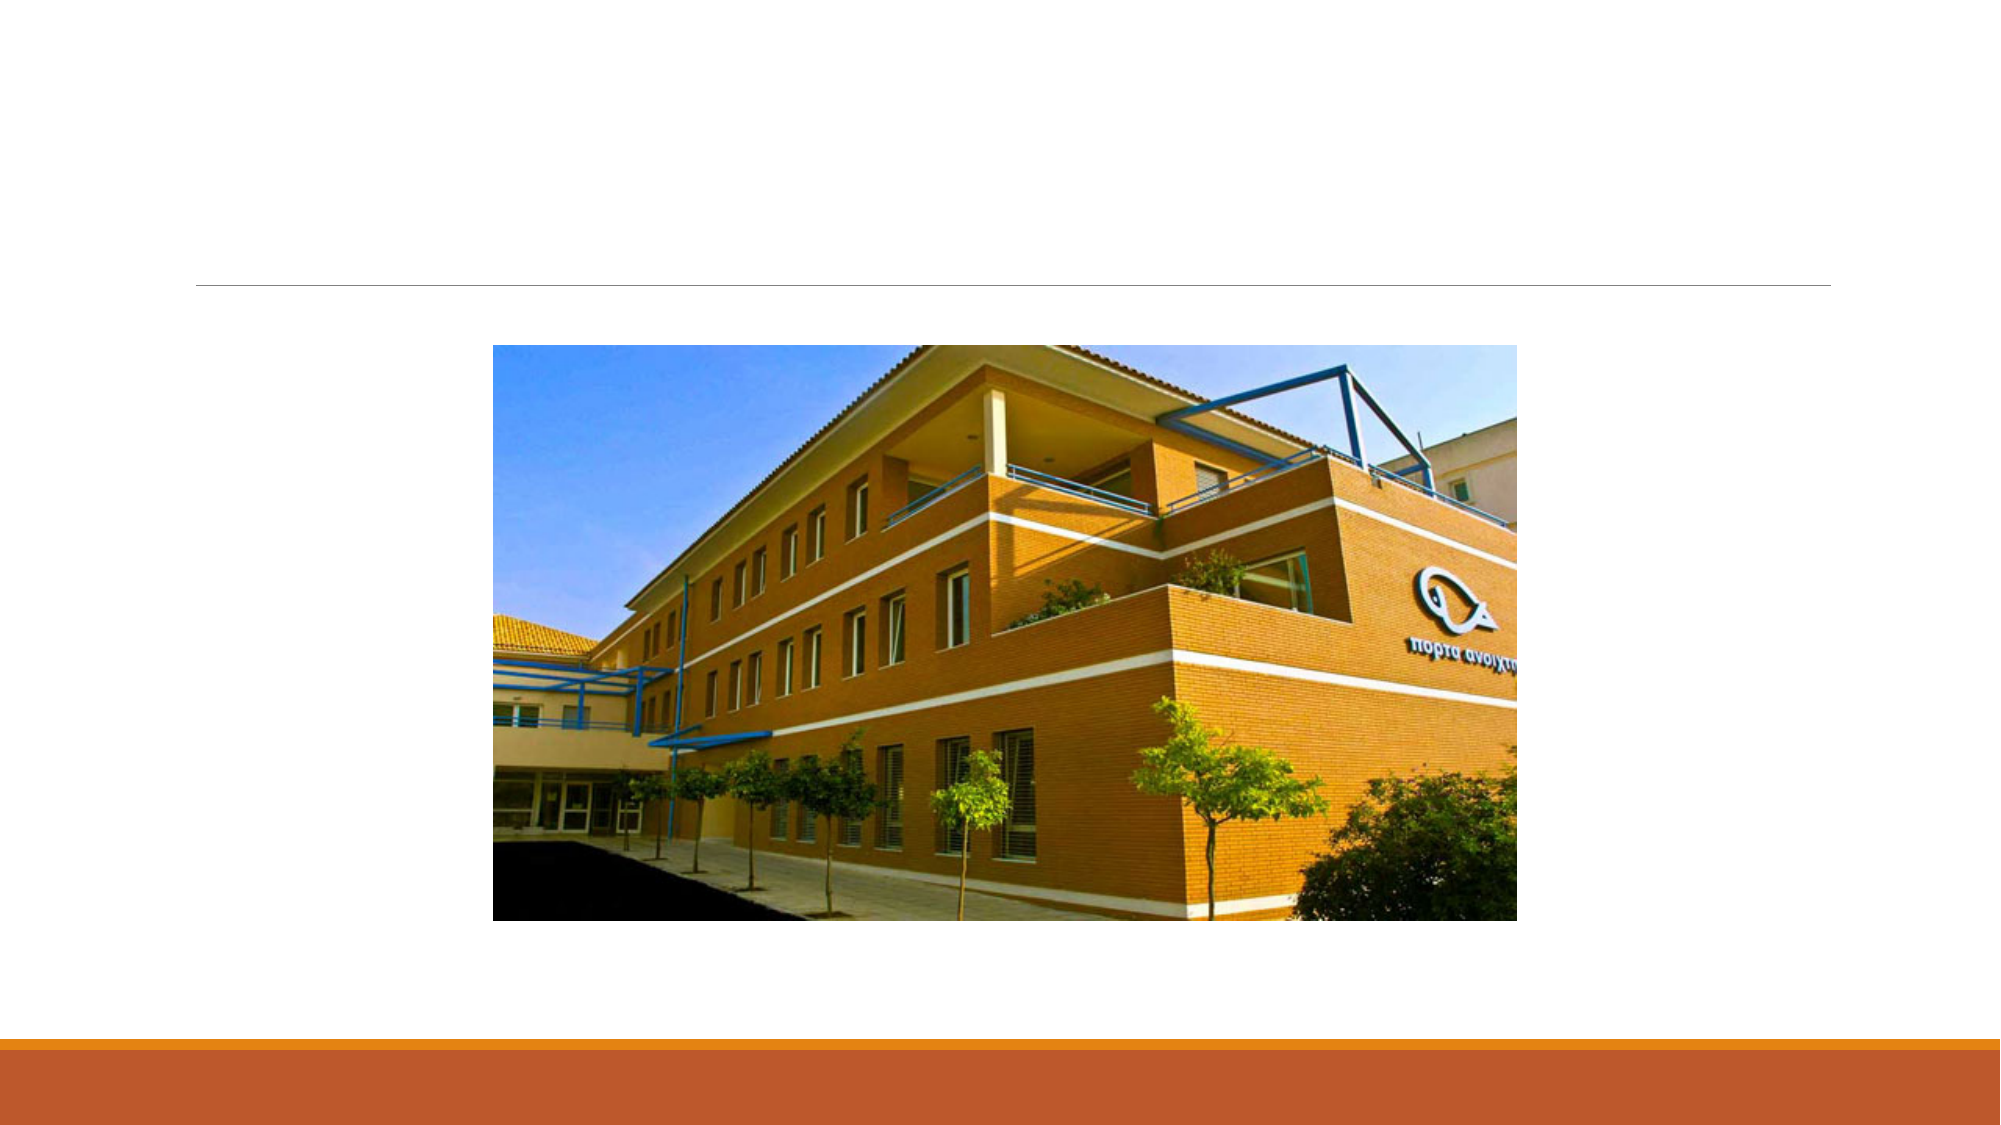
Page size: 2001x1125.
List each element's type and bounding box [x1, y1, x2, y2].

list [492, 344, 1518, 921]
